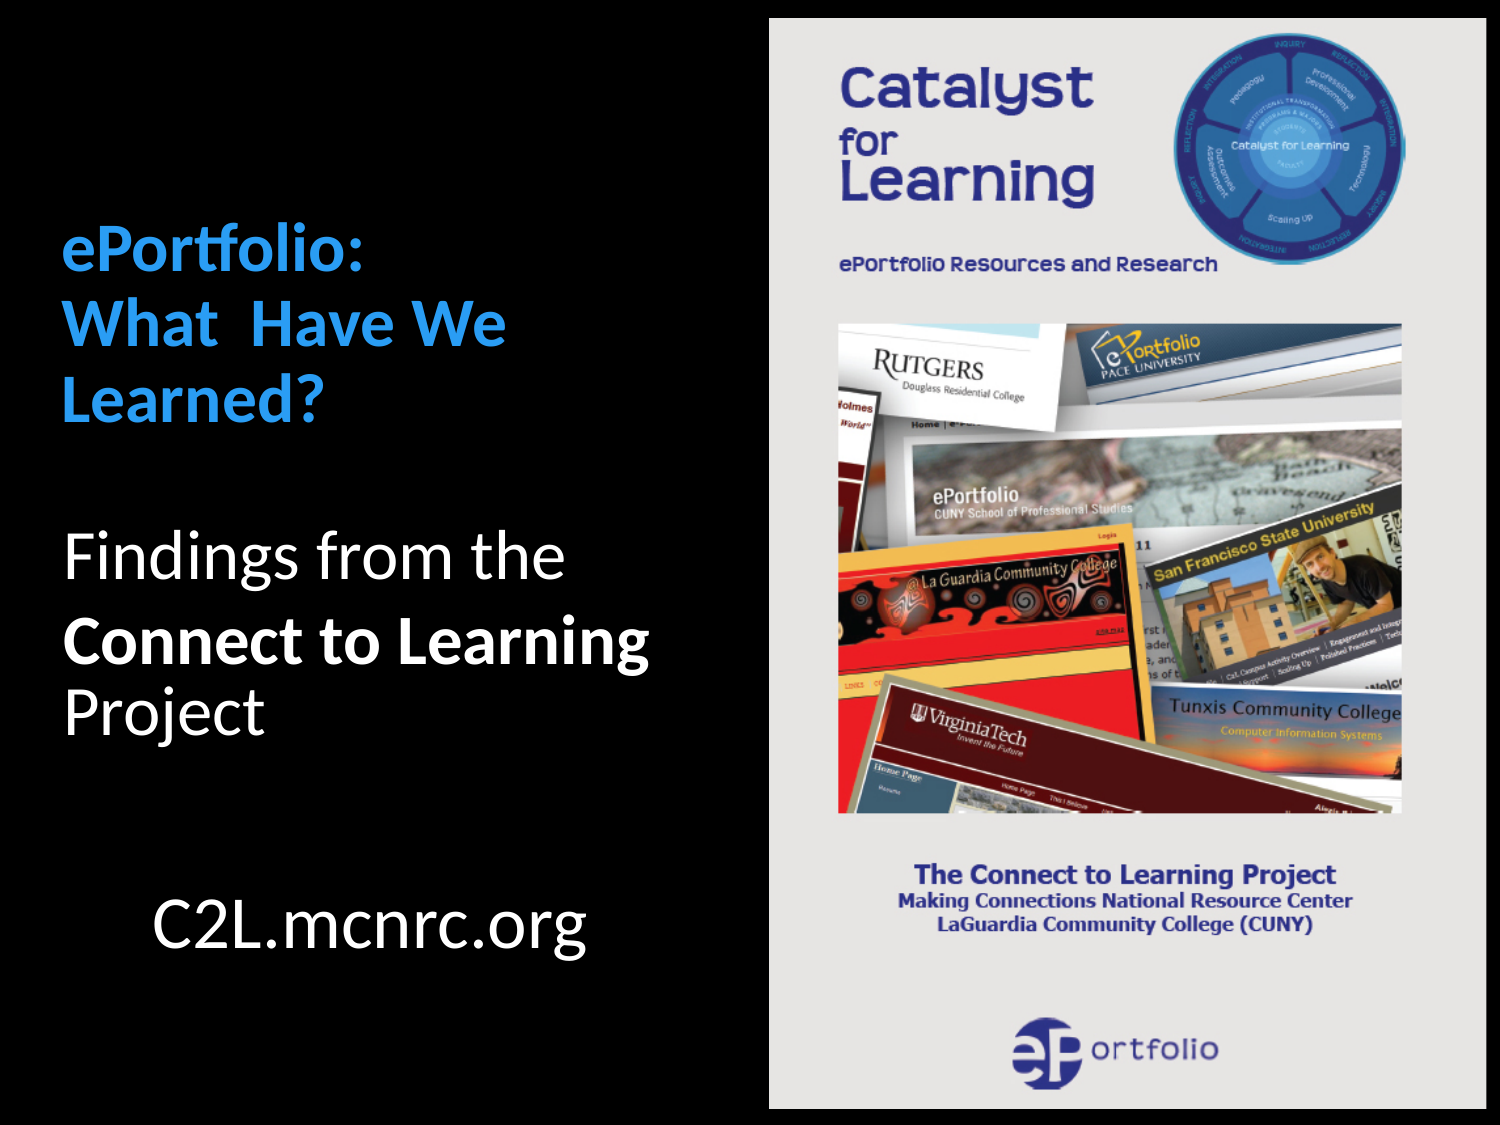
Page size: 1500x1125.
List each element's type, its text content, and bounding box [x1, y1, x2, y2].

text_box C2L.mcnrc.org [138, 866, 653, 971]
subtitle Findings from the Connect to Learning Project [48, 514, 674, 765]
picture [768, 17, 1487, 1109]
title ePortfolio: What Have We Learned? [46, 203, 712, 445]
